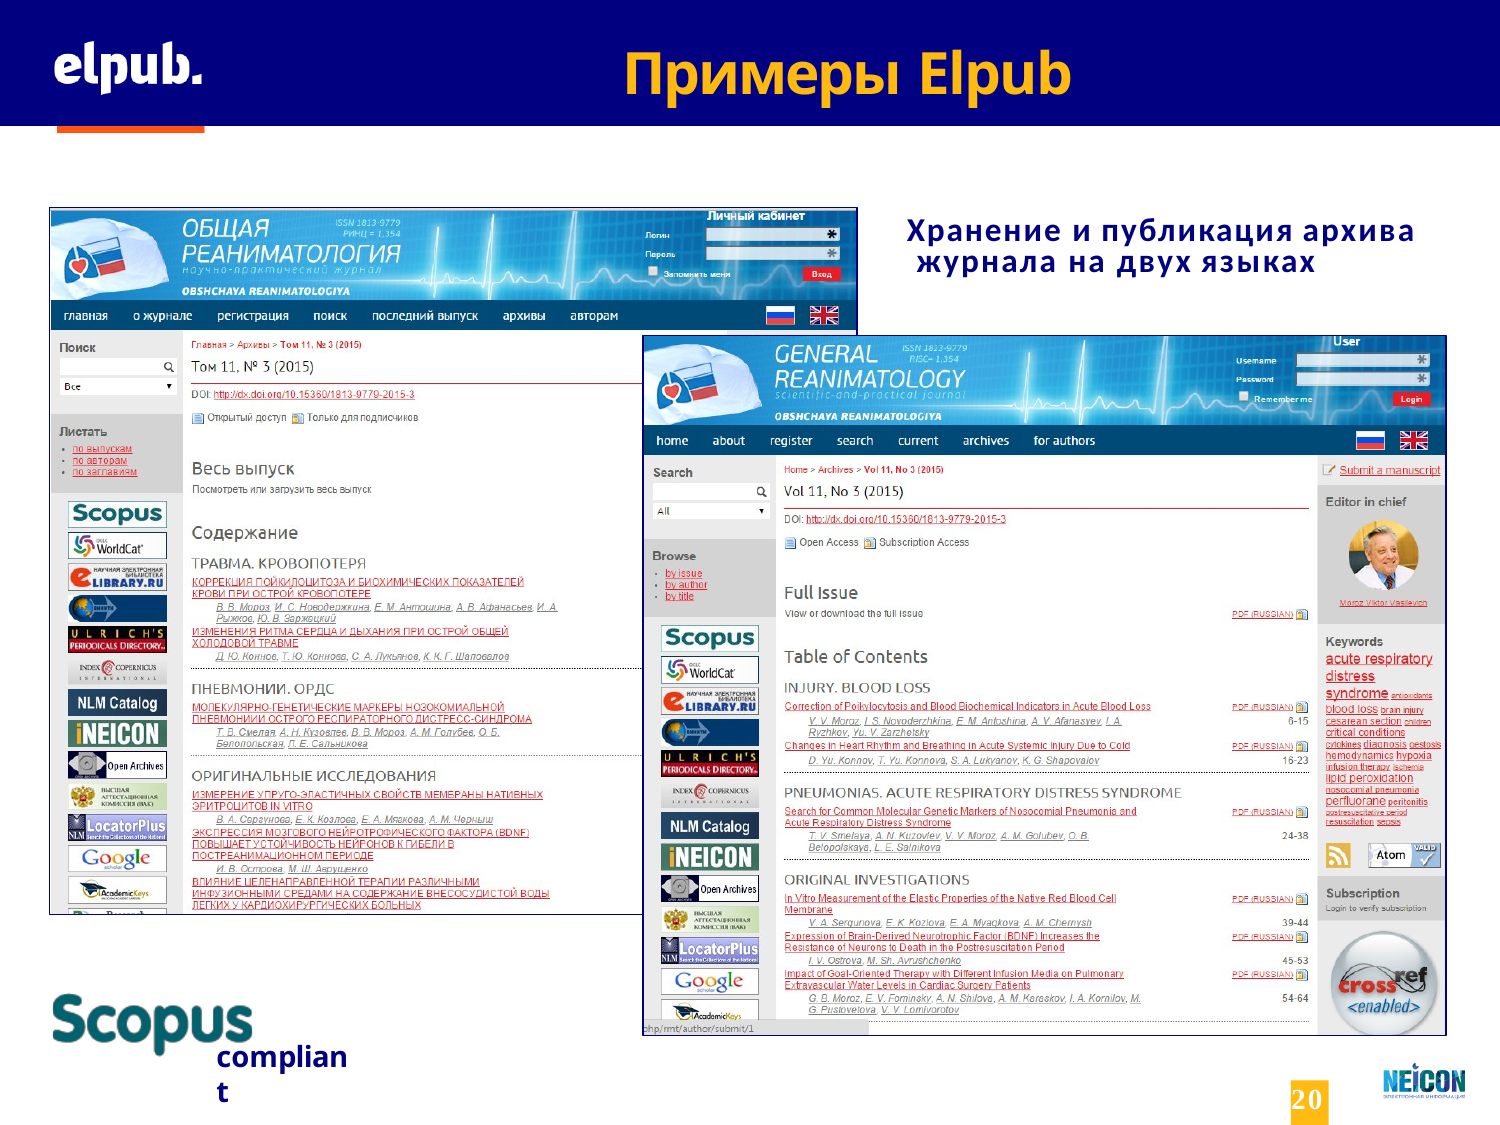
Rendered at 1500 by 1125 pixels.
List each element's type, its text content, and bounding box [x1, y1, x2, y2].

picture [0, 0, 1500, 1125]
text_box [52, 993, 253, 1057]
text_box compliant [214, 1036, 355, 1109]
text_box [49, 207, 857, 915]
footer 20 [1290, 1080, 1329, 1125]
text_box Хранение и публикация архива журнала на двух языках [904, 205, 1422, 279]
title Примеры Elpub [620, 0, 1270, 165]
text_box [642, 335, 1447, 1036]
